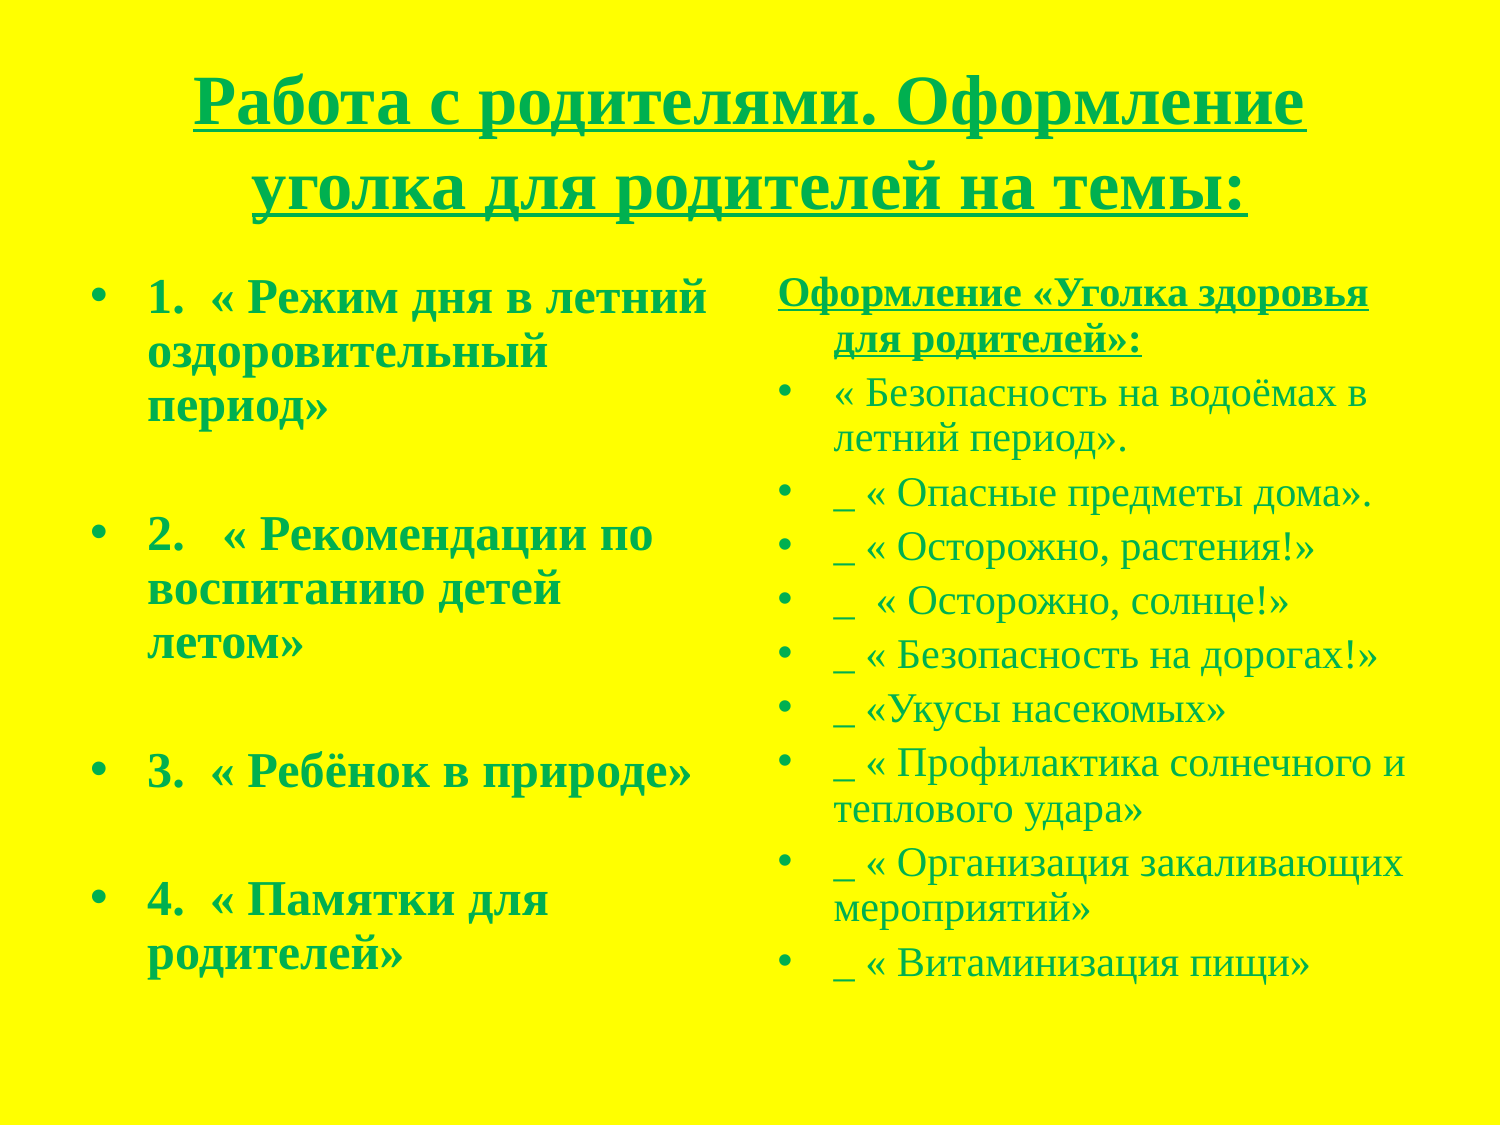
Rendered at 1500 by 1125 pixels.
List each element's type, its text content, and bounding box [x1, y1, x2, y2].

list Оформление «Уголка здоровья для родителей»: « Безопасность на водоёмах в летний период». _ « Опасные предметы дома». _ « Осторожно, растения!» _ « Осторожно, солнце!» _ « Безопасность на дорогах!» _ «Укусы насекомых» _ « Профилактика солнечного и теплового удара» _ « Организация закаливающих мероприятий» _ « Витаминизация пищи» [762, 262, 1425, 1005]
title Работа с родителями. Оформление уголка для родителей на темы: [75, 45, 1425, 233]
list 1. « Режим дня в летний оздоровительный период» 2. « Рекомендации по воспитанию детей летом» 3. « Ребёнок в природе» 4. « Памятки для родителей» [75, 262, 738, 1005]
